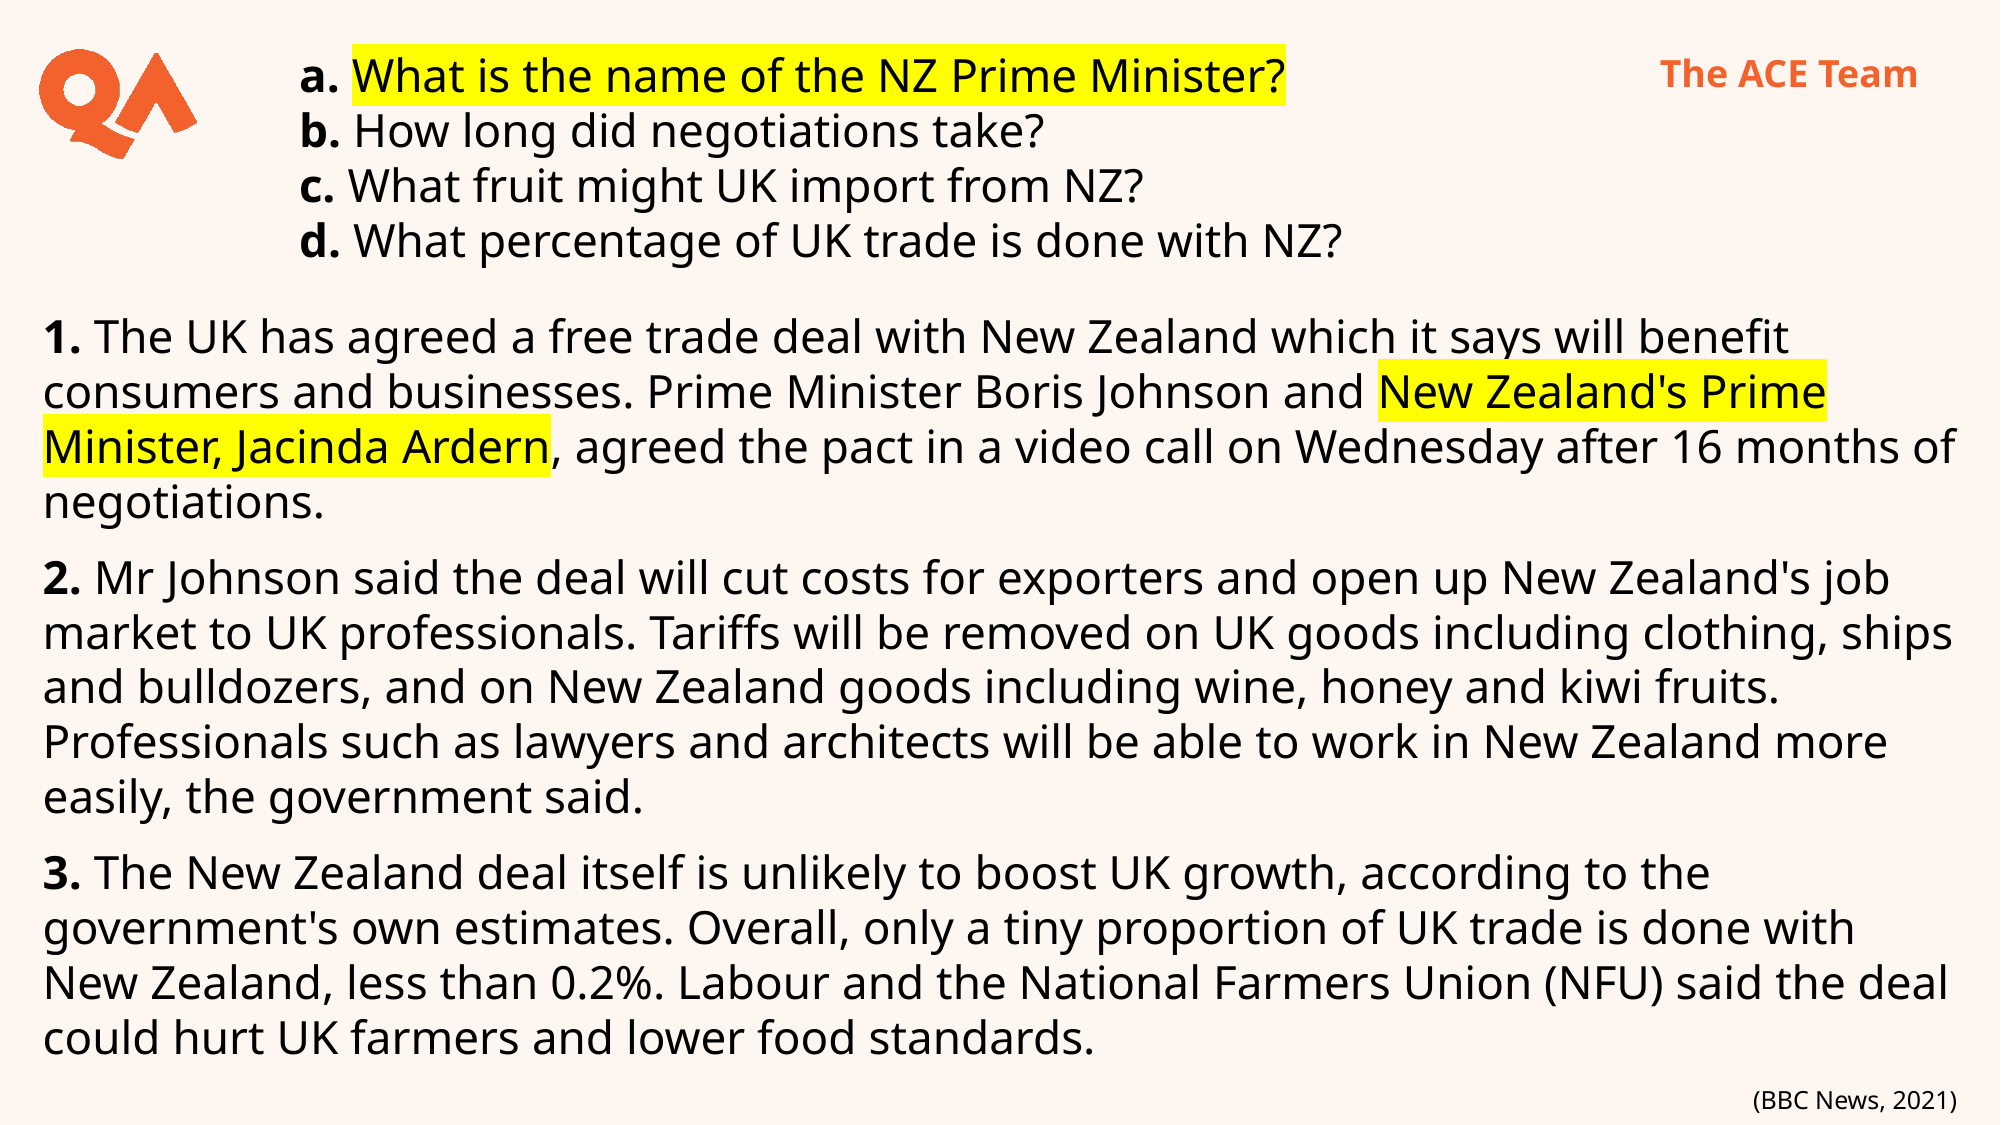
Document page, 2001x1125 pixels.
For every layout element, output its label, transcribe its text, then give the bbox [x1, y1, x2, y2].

list 1. The UK has agreed a free trade deal with New Zealand which it says will benefit consumers and businesses. Prime Minister Boris Johnson and New Zealand's Prime Minister, Jacinda Ardern, agreed the pact in a video call on Wednesday after 16 months of negotiations. 2. Mr Johnson said the deal will cut costs for exporters and open up New Zealand's job market to UK professionals. Tariffs will be removed on UK goods including clothing, ships and bulldozers, and on New Zealand goods including wine, honey and kiwi fruits. Professionals such as lawyers and architects will be able to work in New Zealand more easily, the government said. 3. The New Zealand deal itself is unlikely to boost UK growth, according to the government's own estimates. Overall, only a tiny proportion of UK trade is done with New Zealand, less than 0.2%. Labour and the National Farmers Union (NFU) said the deal could hurt UK farmers and lower food standards. (BBC News, 2021) [27, 299, 1973, 1125]
text_box a. What is the name of the NZ Prime Minister? b. How long did negotiations take? c. What fruit might UK import from NZ? d. What percentage of UK trade is done with NZ? [284, 39, 1600, 275]
picture [39, 49, 197, 159]
